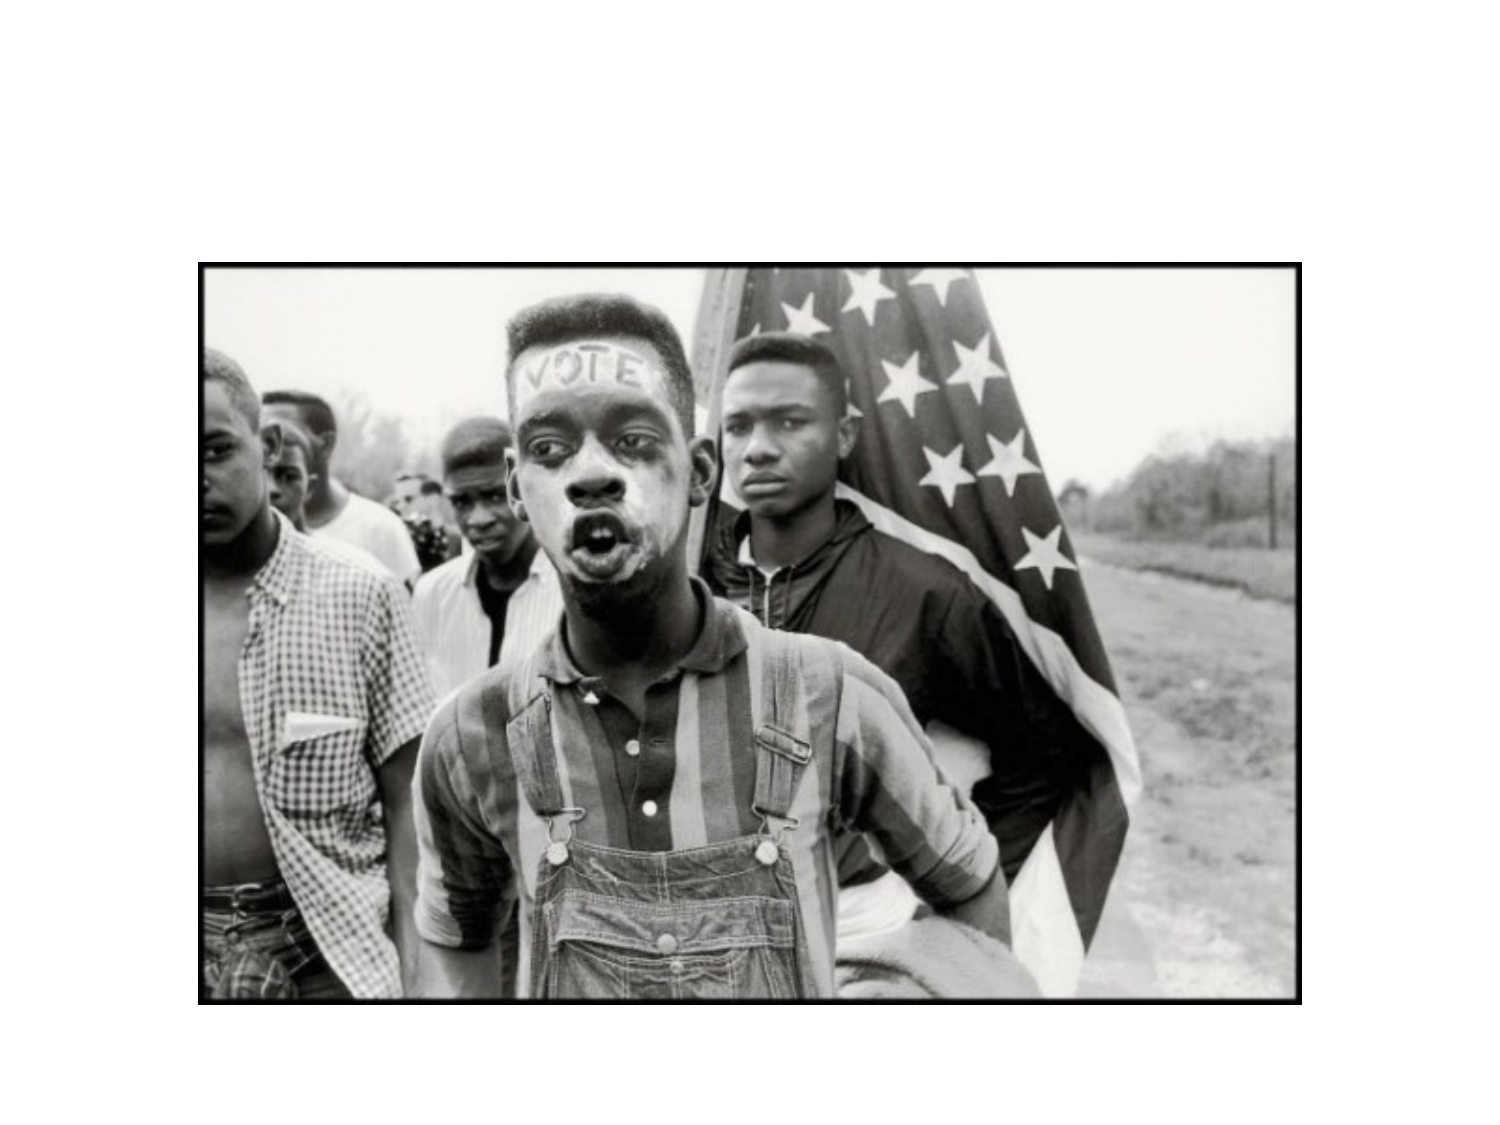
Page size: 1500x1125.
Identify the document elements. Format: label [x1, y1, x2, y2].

list [74, 262, 1426, 1006]
